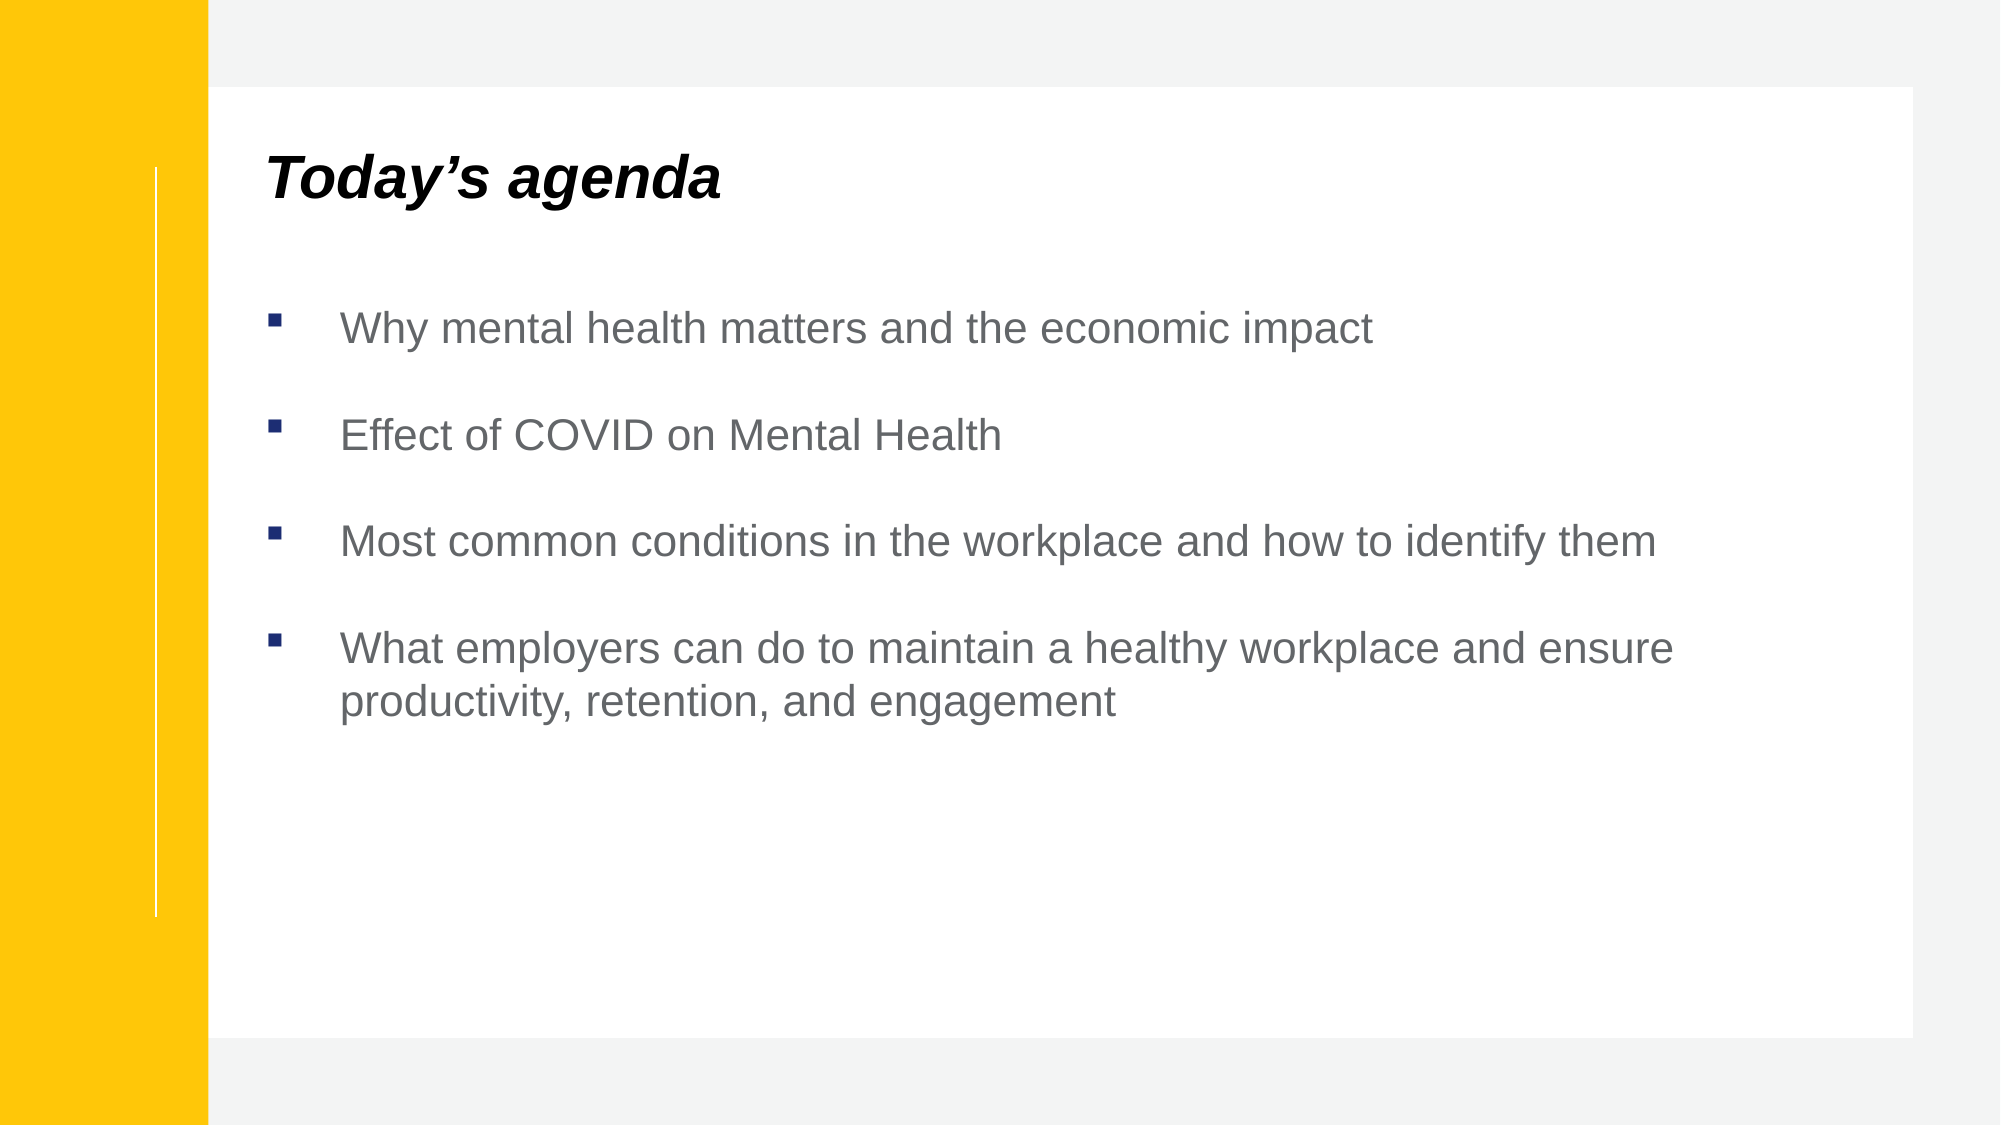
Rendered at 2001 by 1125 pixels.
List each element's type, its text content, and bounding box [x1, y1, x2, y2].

list Why mental health matters and the economic impact Effect of COVID on Mental Health Most common conditions in the workplace and how to identify them What employers can do to maintain a healthy workplace and ensure productivity, retention, and engagement [249, 291, 1886, 992]
title Today’s agenda [249, 104, 1886, 244]
